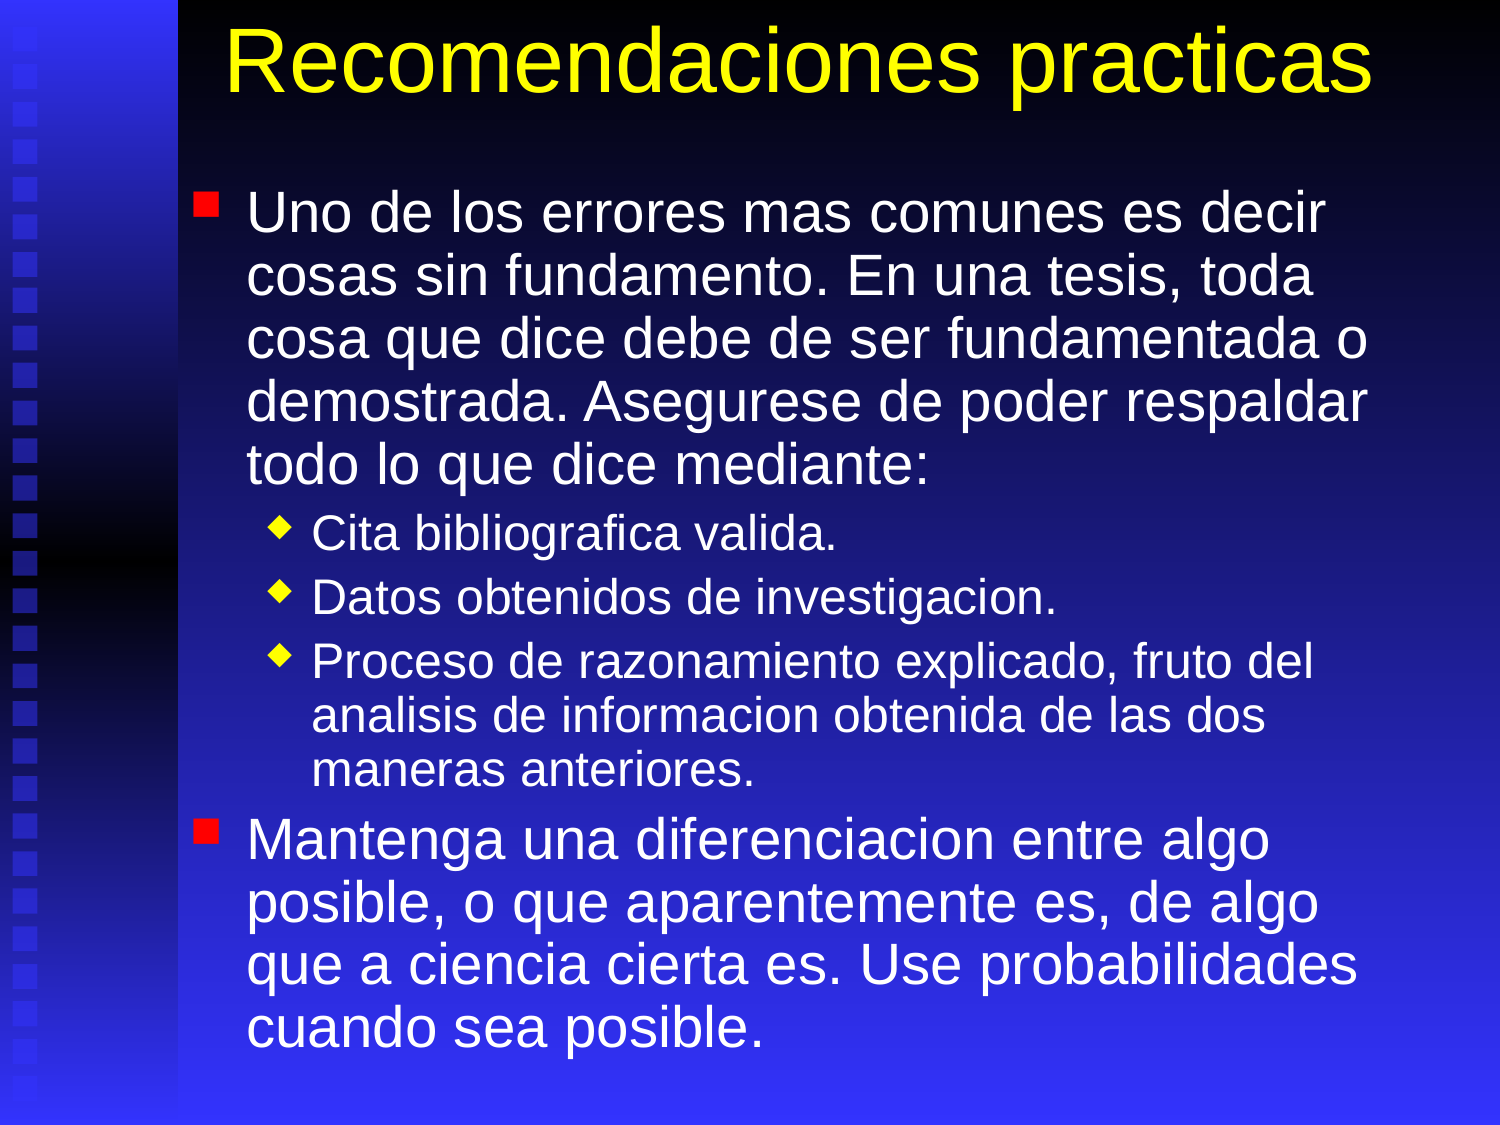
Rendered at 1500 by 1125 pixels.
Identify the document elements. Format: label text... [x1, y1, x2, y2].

title Recomendaciones practicas [162, 0, 1438, 151]
list Uno de los errores mas comunes es decir cosas sin fundamento. En una tesis, toda cosa que dice debe de ser fundamentada o demostrada. Asegurese de poder respaldar todo lo que dice mediante: Cita bibliografica valida. Datos obtenidos de investigacion. Proceso de razonamiento explicado, fruto del analisis de informacion obtenida de las dos maneras anteriores. Mantenga una diferenciacion entre algo posible, o que aparentemente es, de algo que a ciencia cierta es. Use probabilidades cuando sea posible. [174, 174, 1451, 1101]
